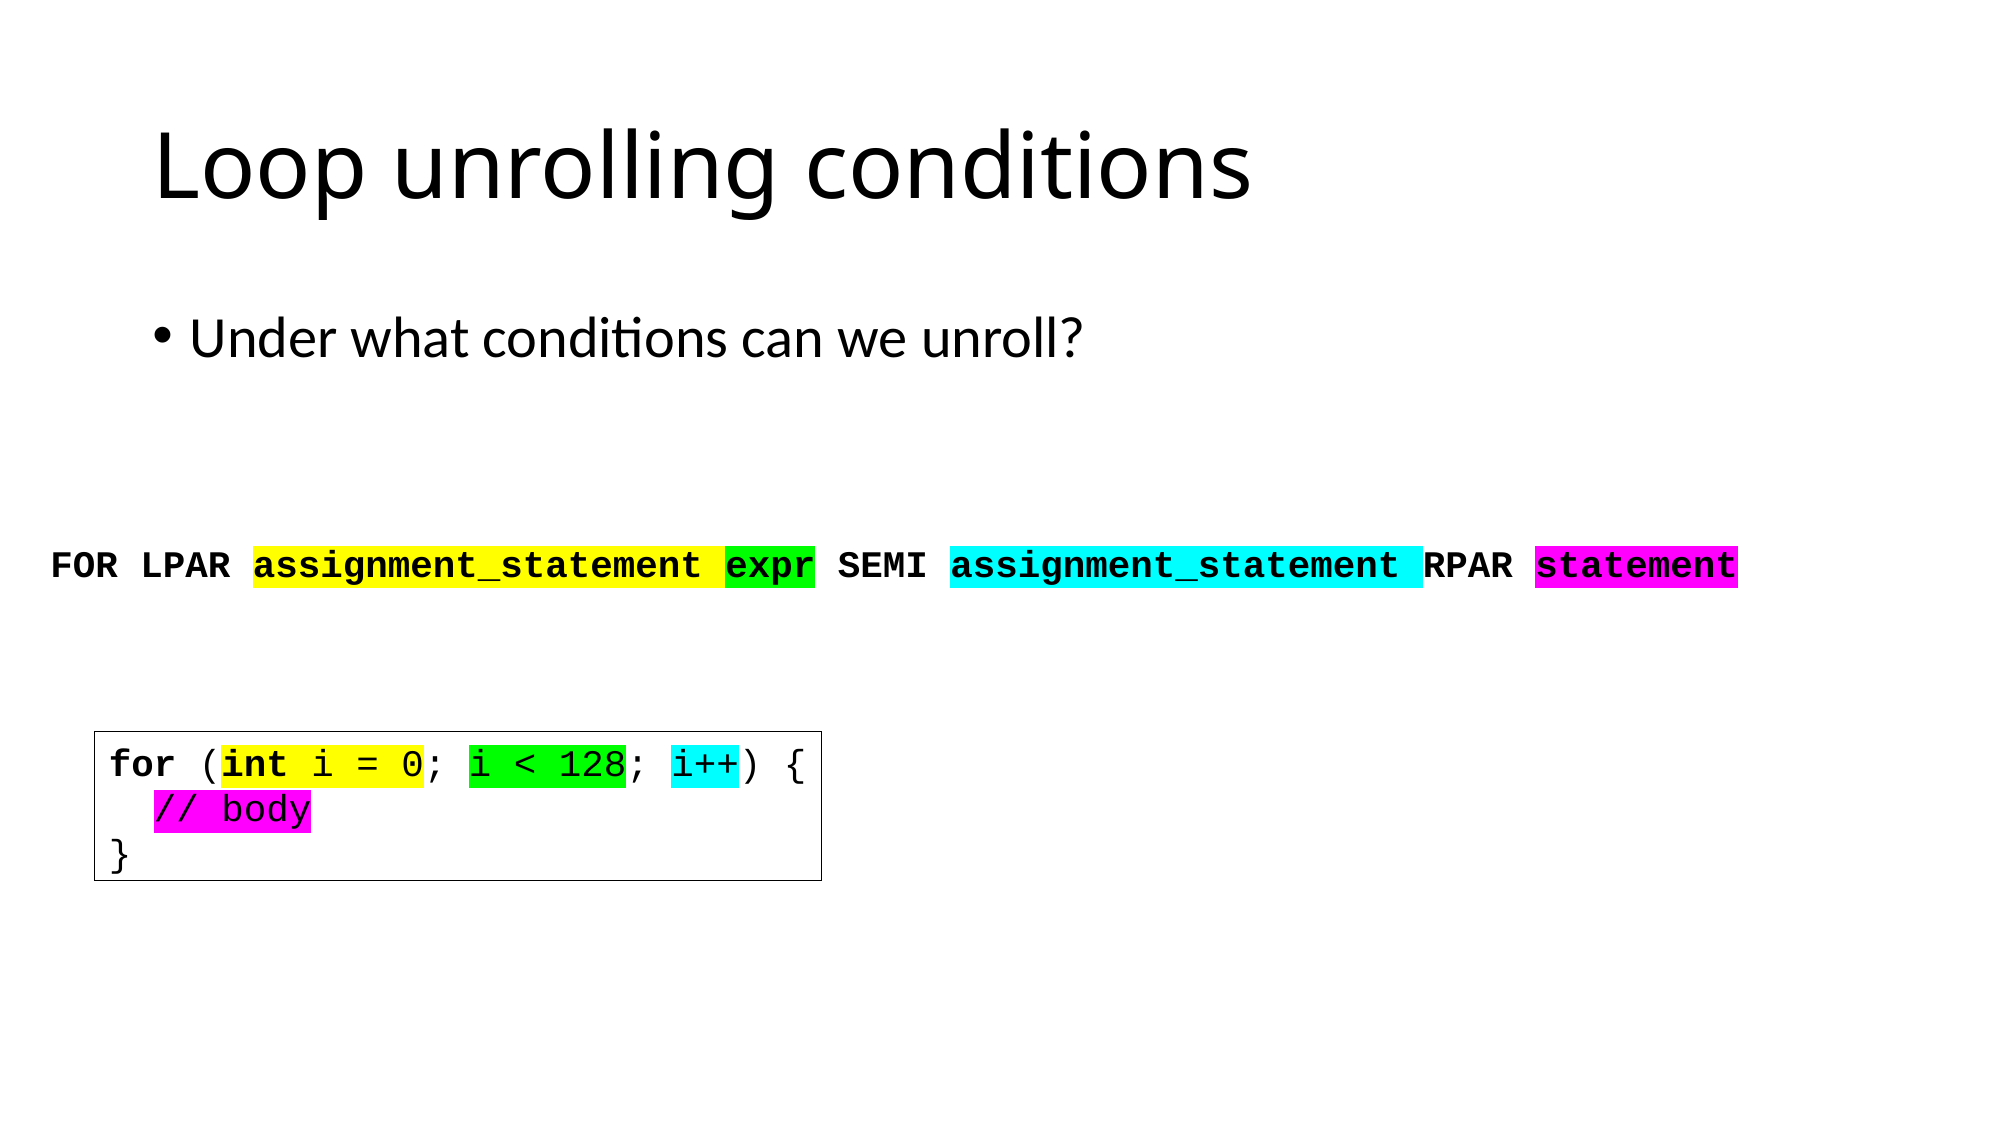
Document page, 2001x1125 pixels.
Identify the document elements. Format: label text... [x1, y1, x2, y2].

list Under what conditions can we unroll? [137, 299, 1863, 489]
text_box FOR LPAR assignment_statement expr SEMI assignment_statement RPAR statement [35, 532, 1774, 592]
text_box for (int i = 0; i < 128; i++) { // body } [94, 731, 822, 881]
title Loop unrolling conditions [137, 59, 1863, 278]
